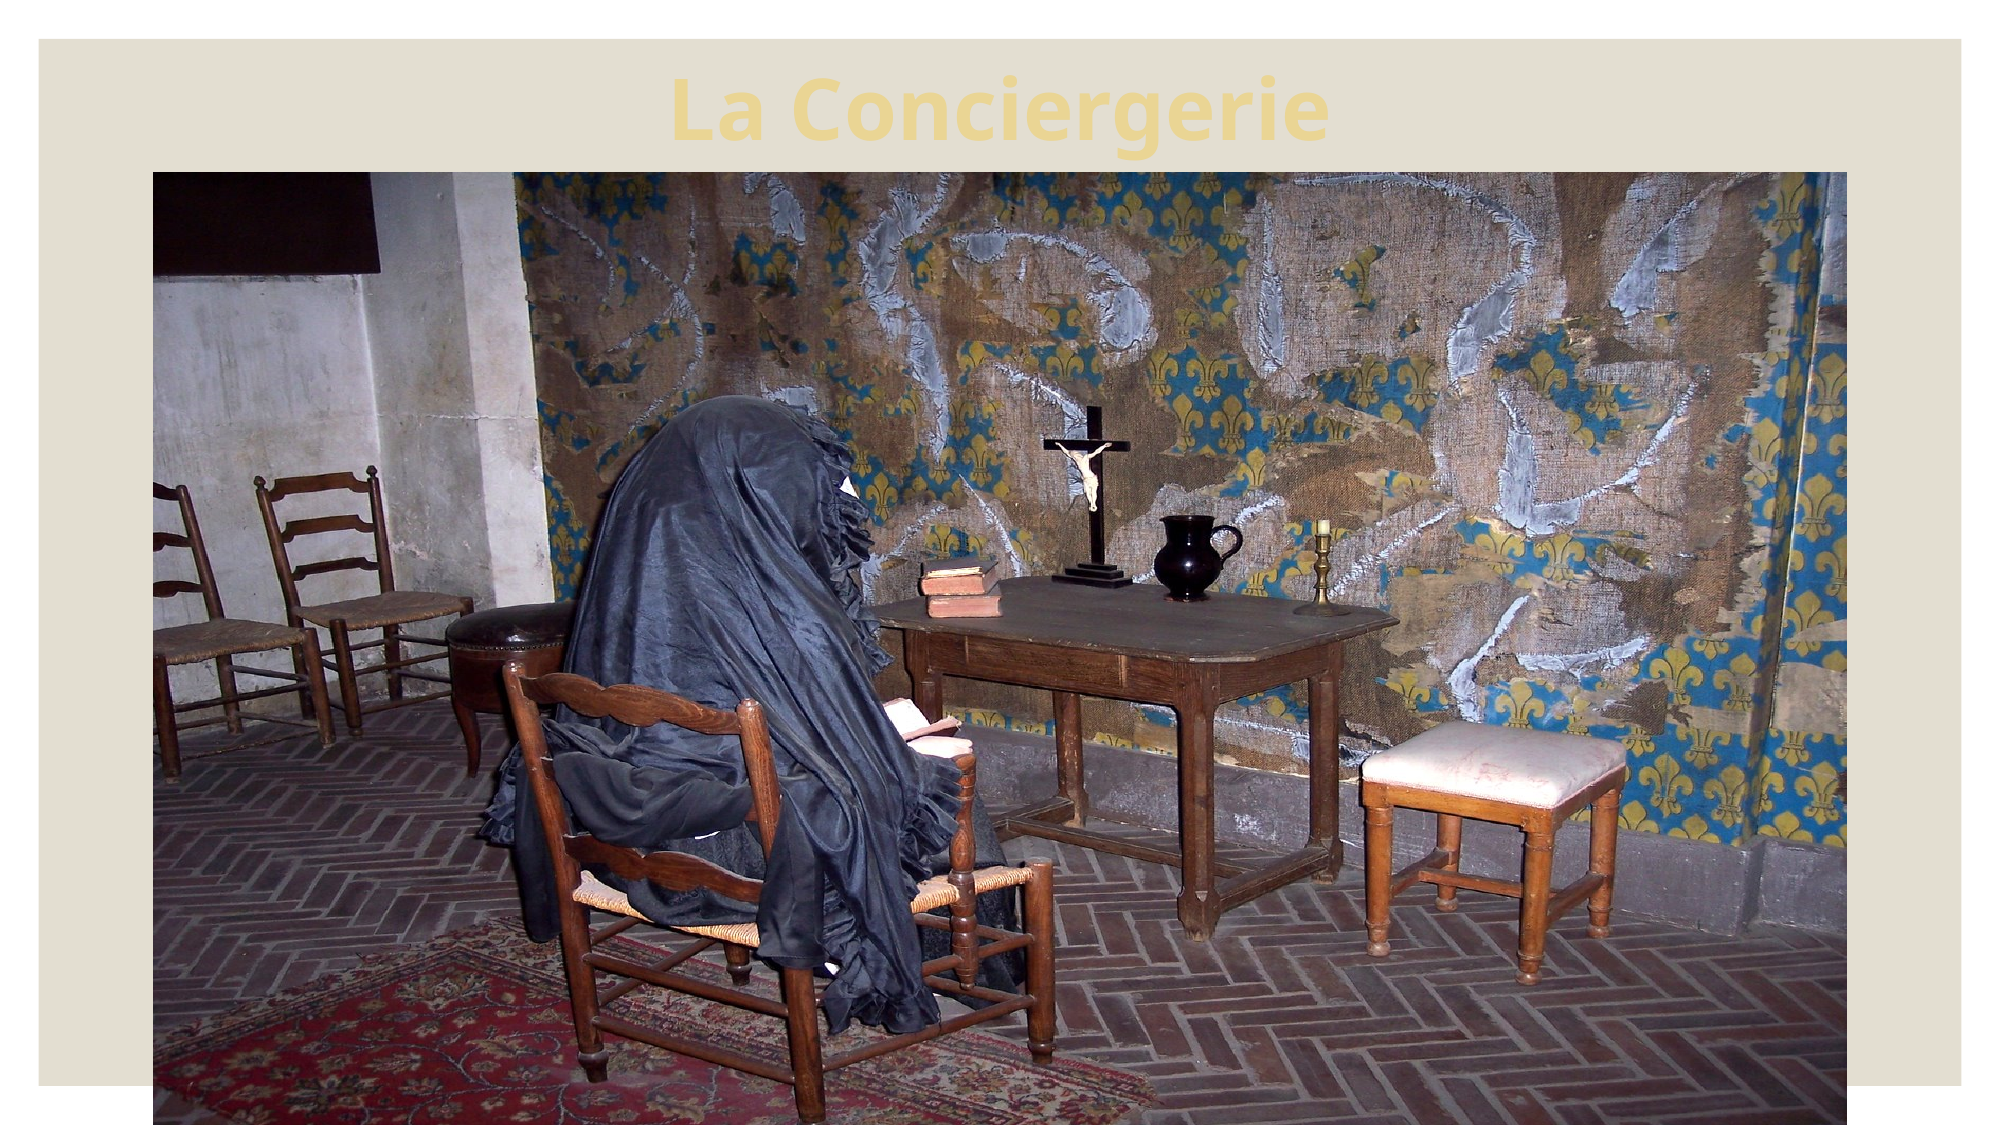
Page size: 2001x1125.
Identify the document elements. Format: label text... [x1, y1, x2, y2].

title La Conciergerie [99, 12, 1900, 200]
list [153, 172, 1847, 1125]
